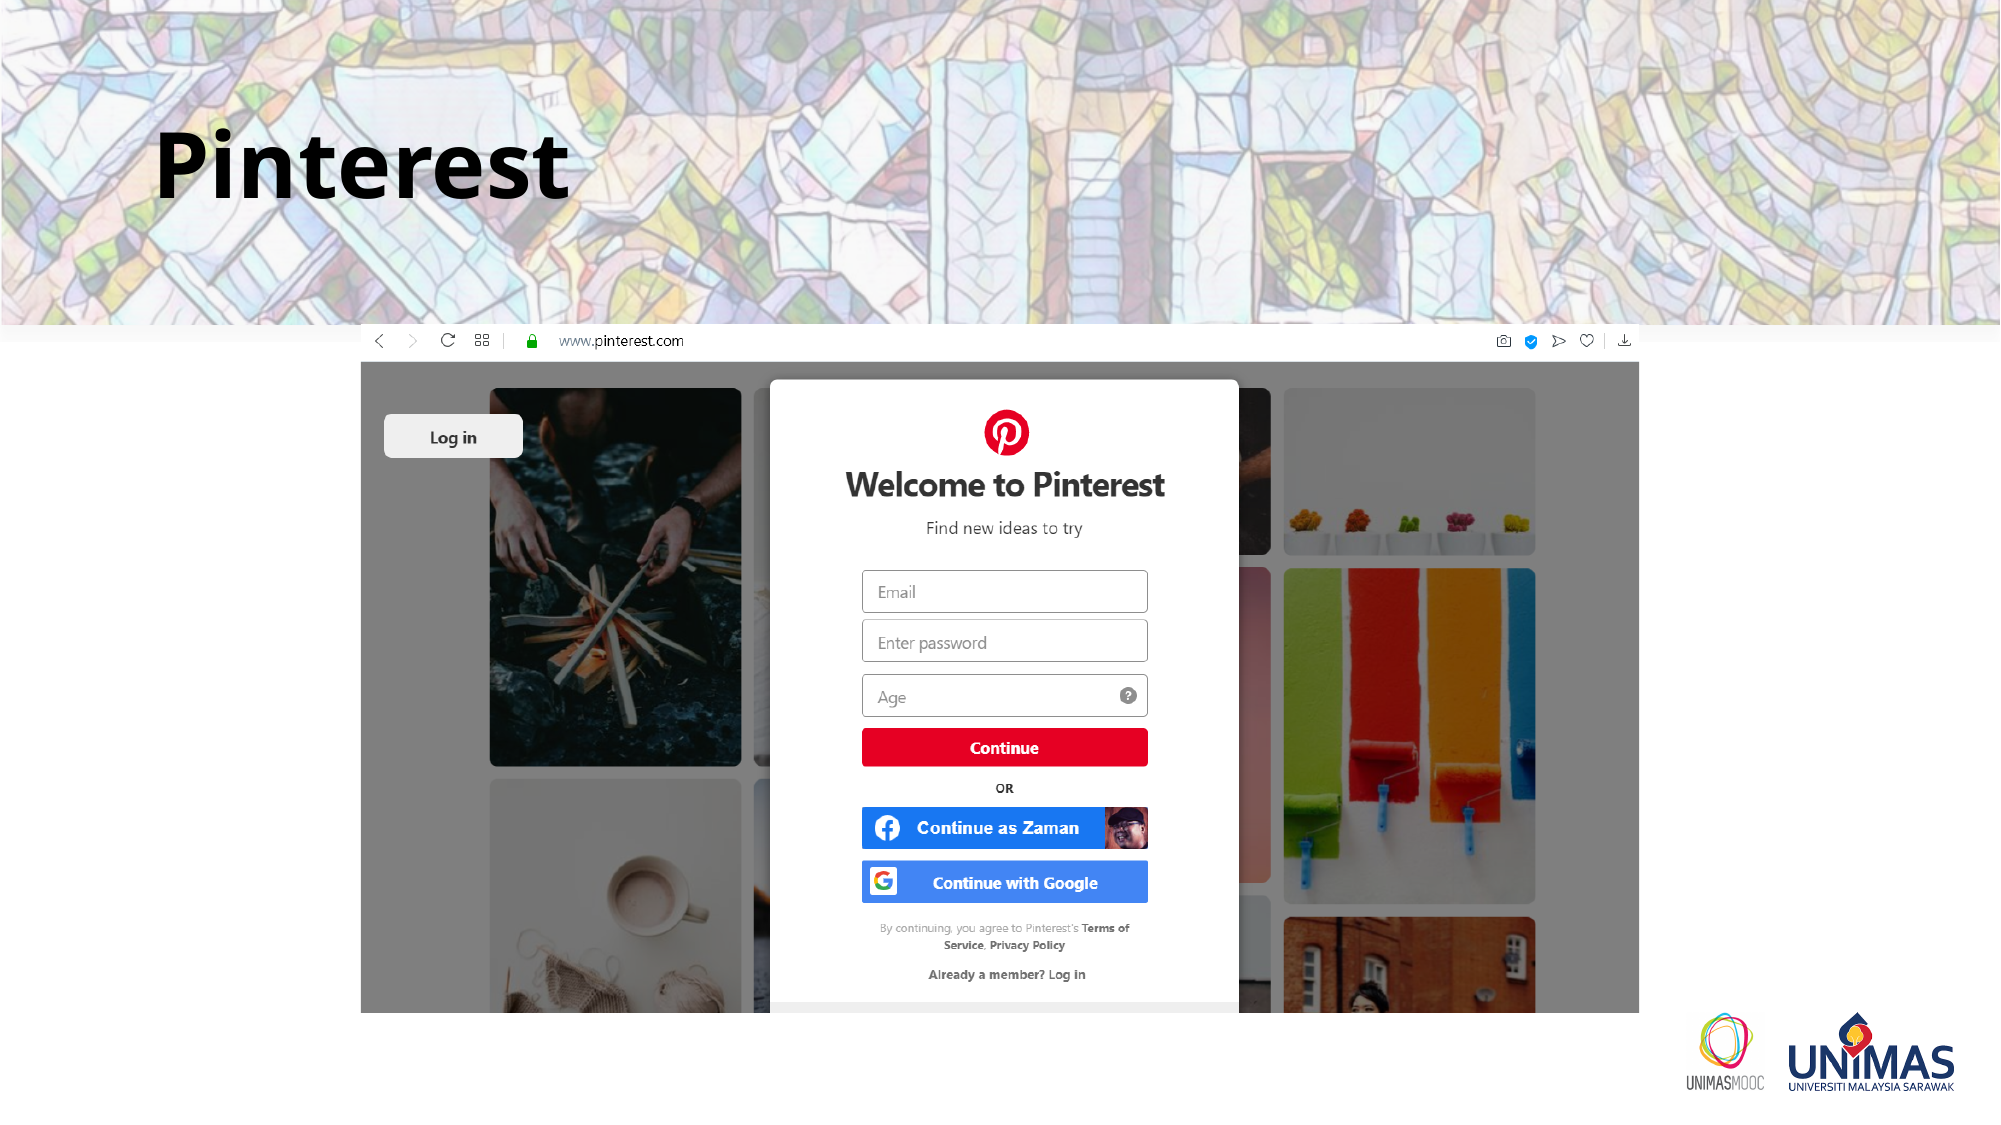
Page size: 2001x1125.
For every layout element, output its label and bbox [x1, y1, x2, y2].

text_box [1686, 1012, 1954, 1091]
picture [0, 0, 2000, 325]
list [360, 324, 1640, 1013]
